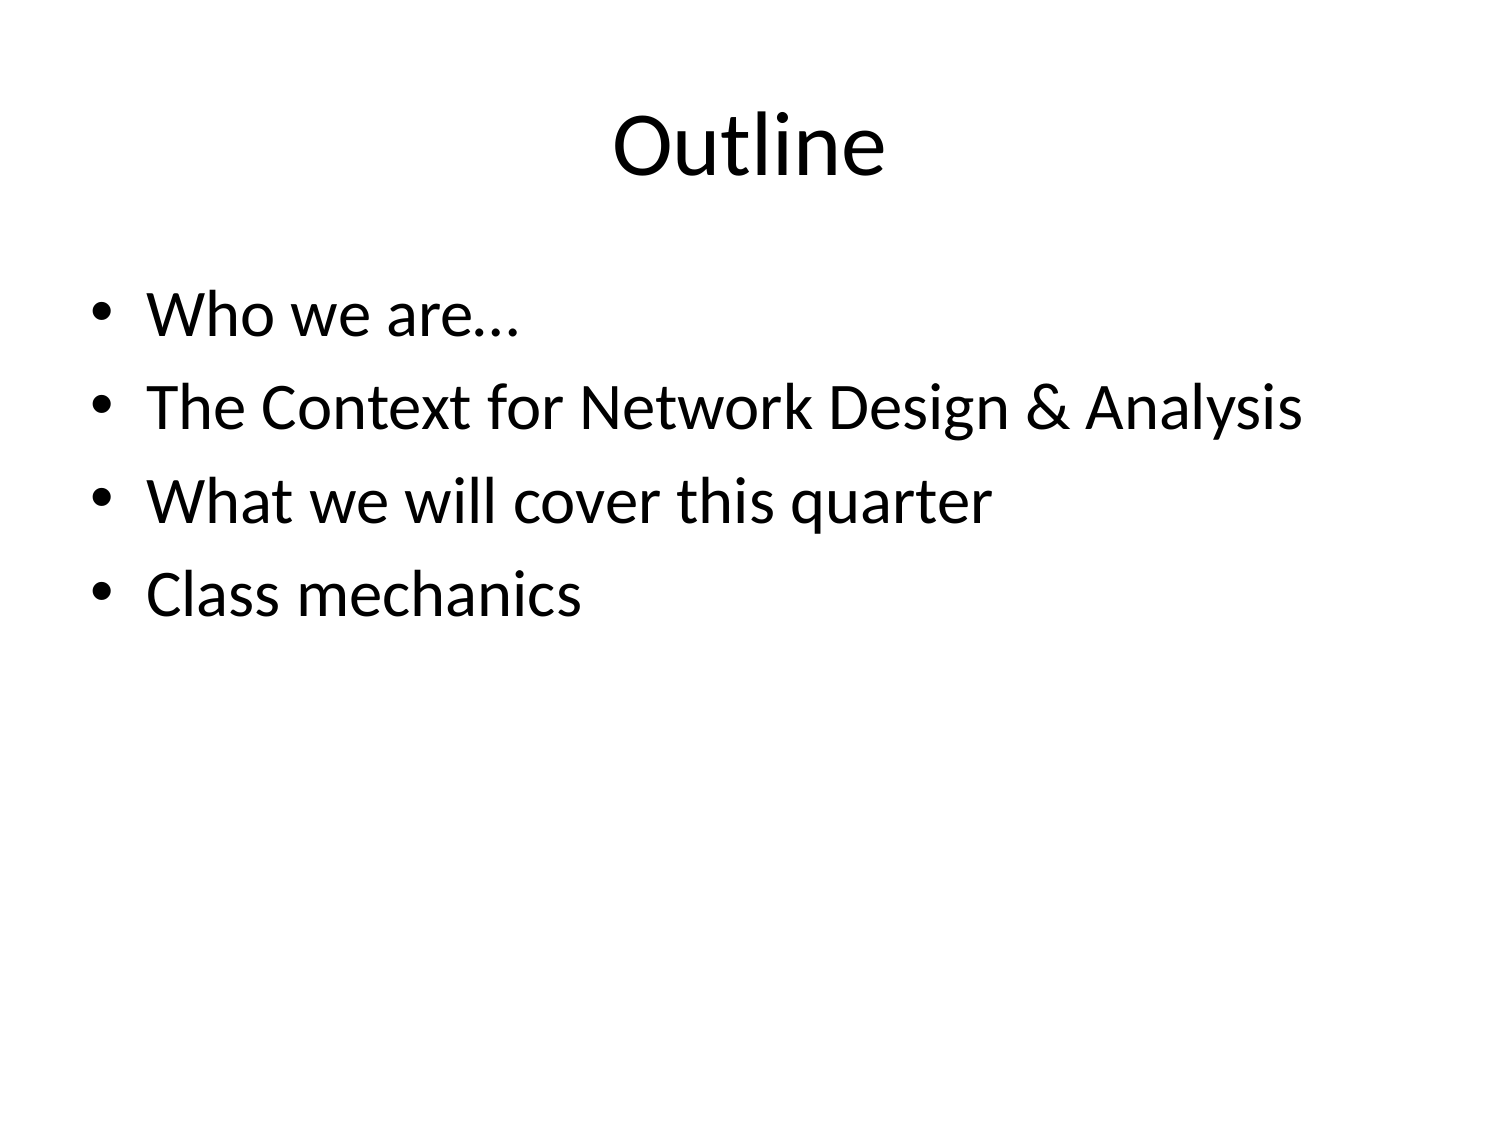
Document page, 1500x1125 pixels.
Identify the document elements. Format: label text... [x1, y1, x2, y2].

title Outline [75, 45, 1425, 233]
list Who we are… The Context for Network Design & Analysis What we will cover this quarter Class mechanics [75, 262, 1463, 1005]
